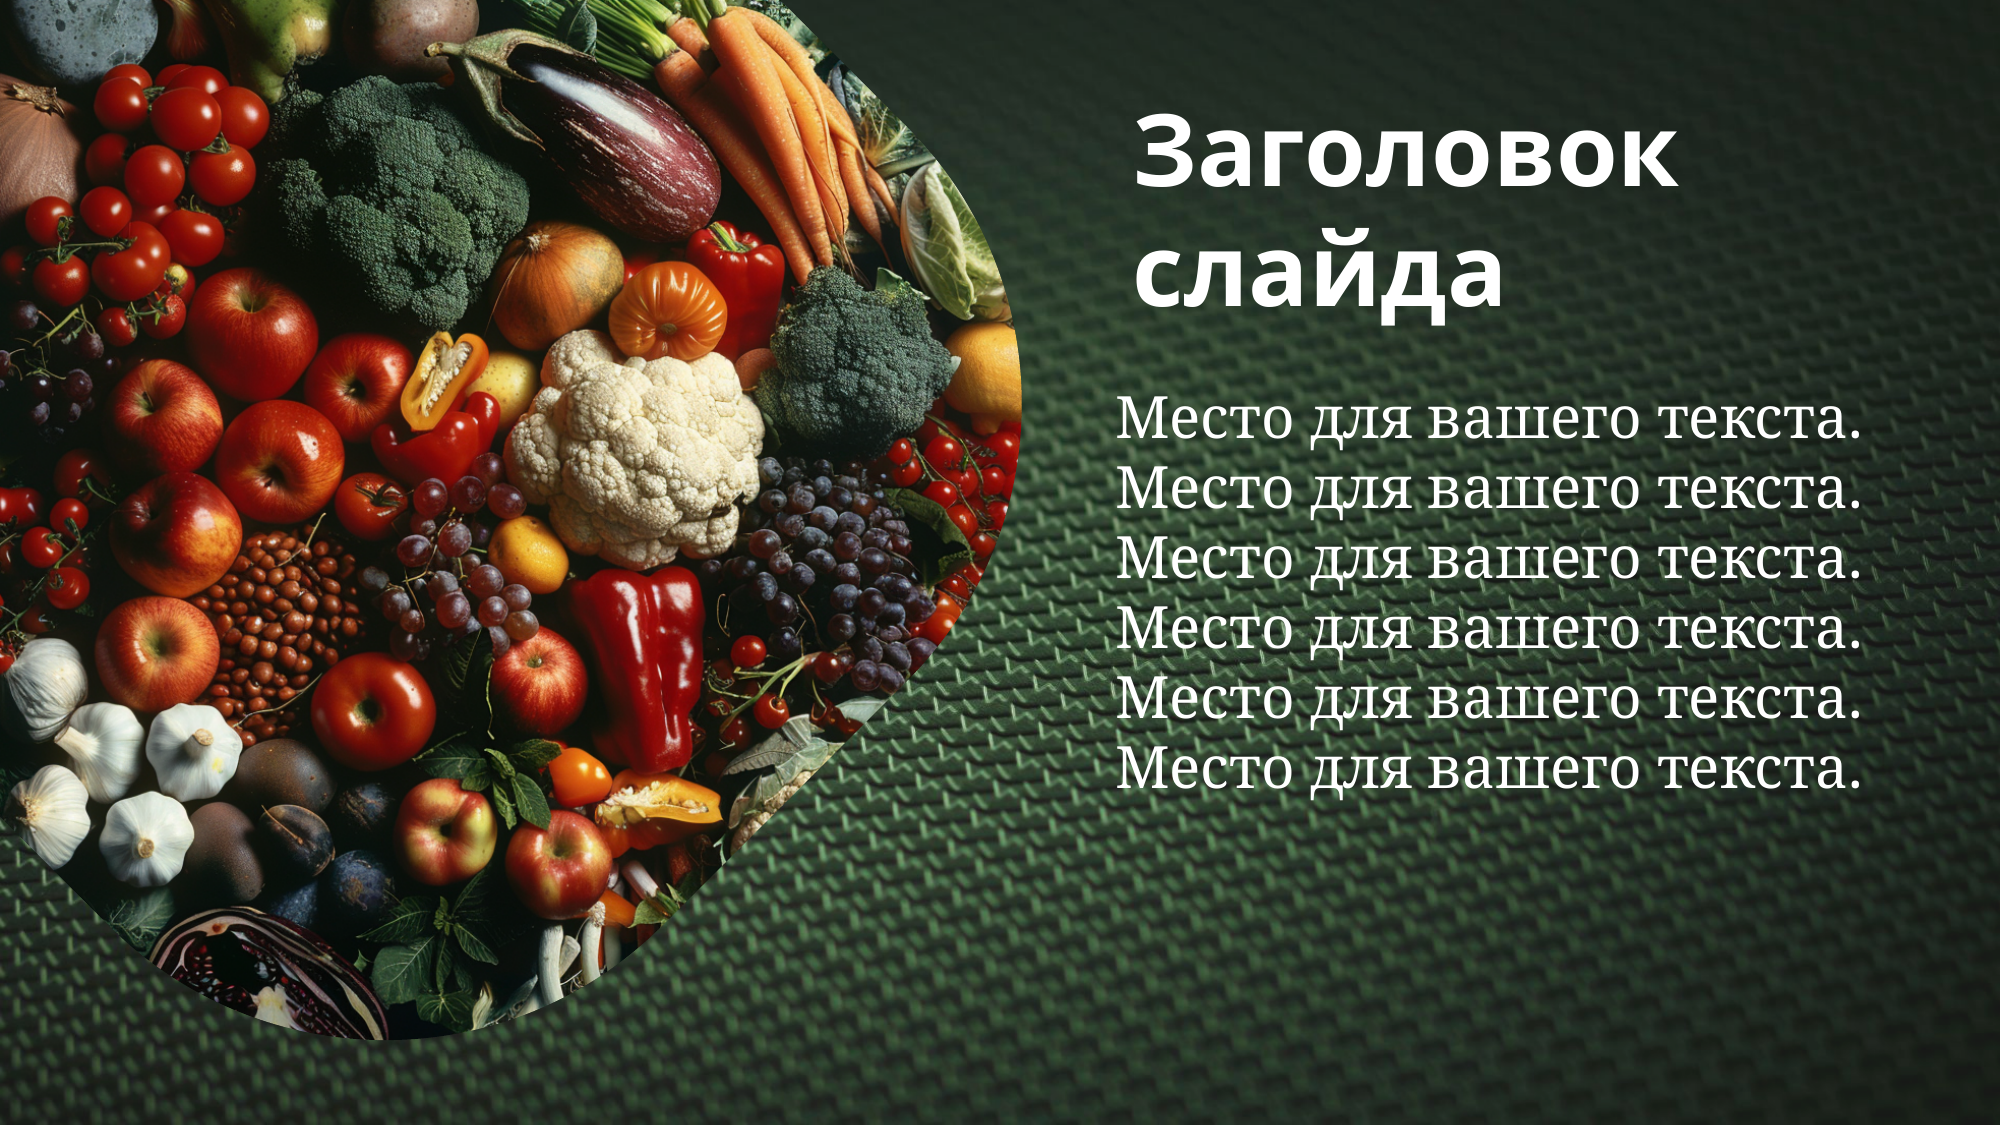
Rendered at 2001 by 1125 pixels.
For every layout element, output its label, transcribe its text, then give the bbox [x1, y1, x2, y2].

picture [0, 0, 1022, 1041]
text_box Место для вашего текста. Место для вашего текста. Место для вашего текста. Место для вашего текста. Место для вашего текста. Место для вашего текста. [1044, 373, 1934, 878]
text_box Заголовок слайда [1117, 78, 1813, 334]
